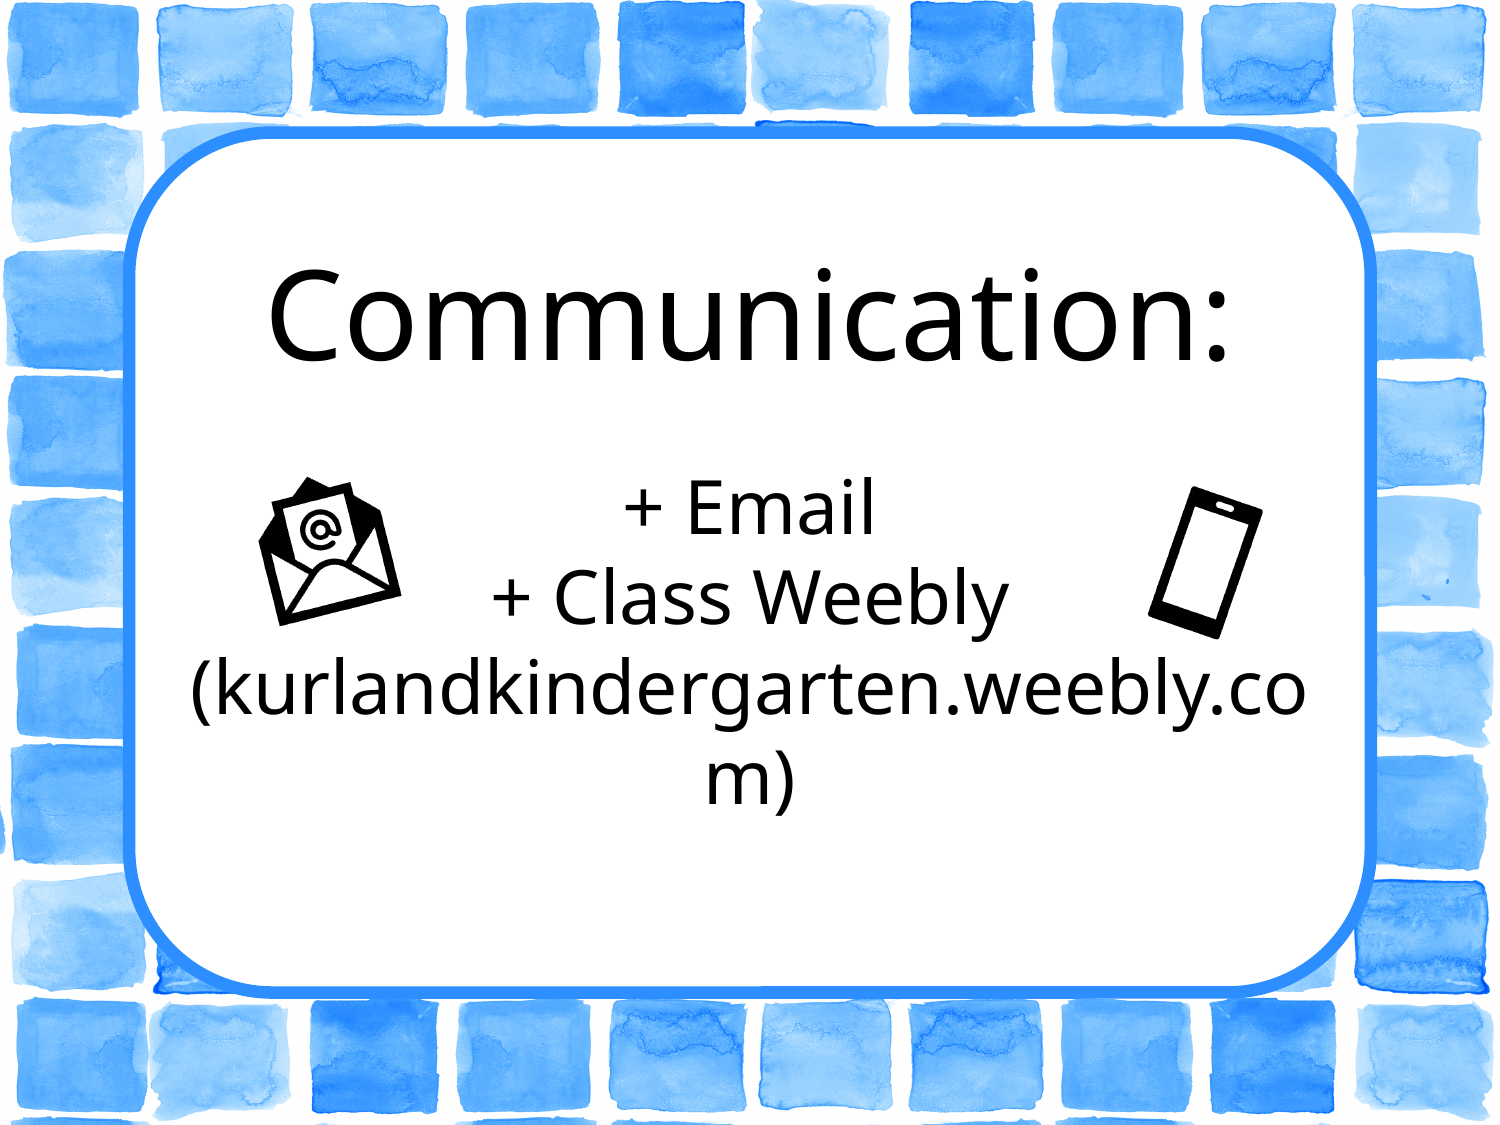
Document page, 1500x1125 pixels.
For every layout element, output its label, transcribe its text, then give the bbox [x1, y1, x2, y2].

picture [0, 0, 1500, 1125]
text_box [128, 131, 1372, 994]
text_box + Email + Class Weebly (kurlandkindergarten.weebly.com) [174, 452, 1325, 918]
text_box Communication: [174, 228, 1325, 394]
